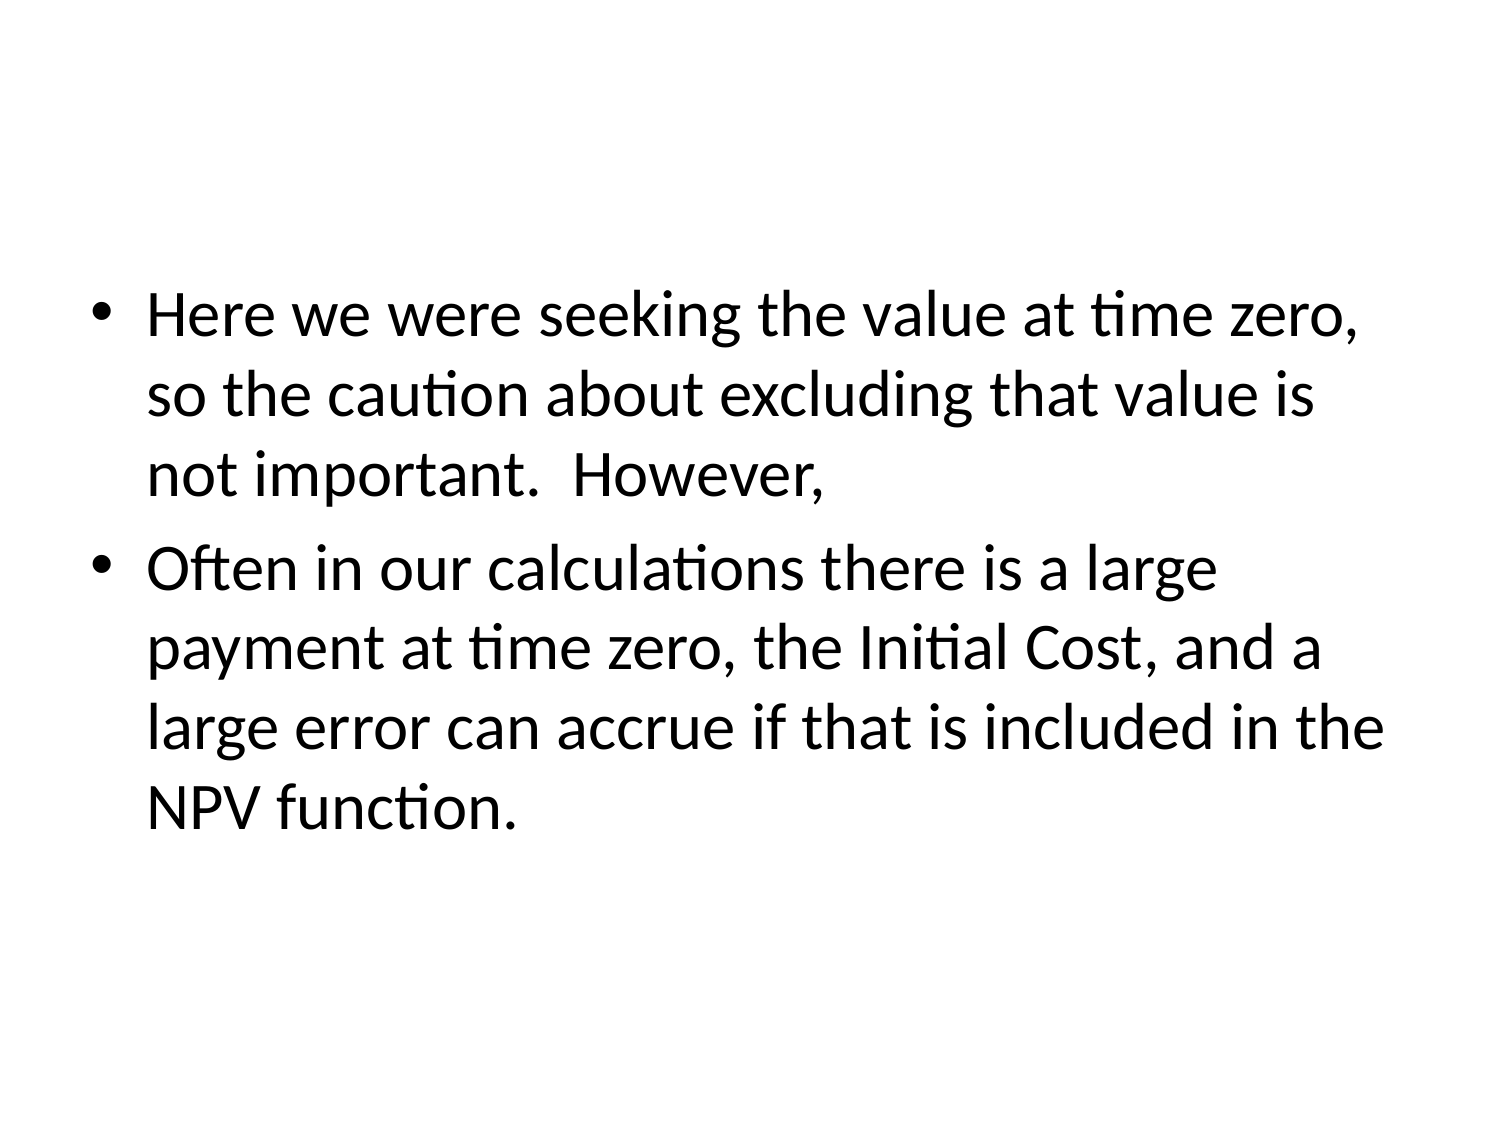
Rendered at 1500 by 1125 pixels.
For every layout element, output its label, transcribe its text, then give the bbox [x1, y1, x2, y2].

list Here we were seeking the value at time zero, so the caution about excluding that value is not important. However, Often in our calculations there is a large payment at time zero, the Initial Cost, and a large error can accrue if that is included in the NPV function. [75, 262, 1425, 1005]
